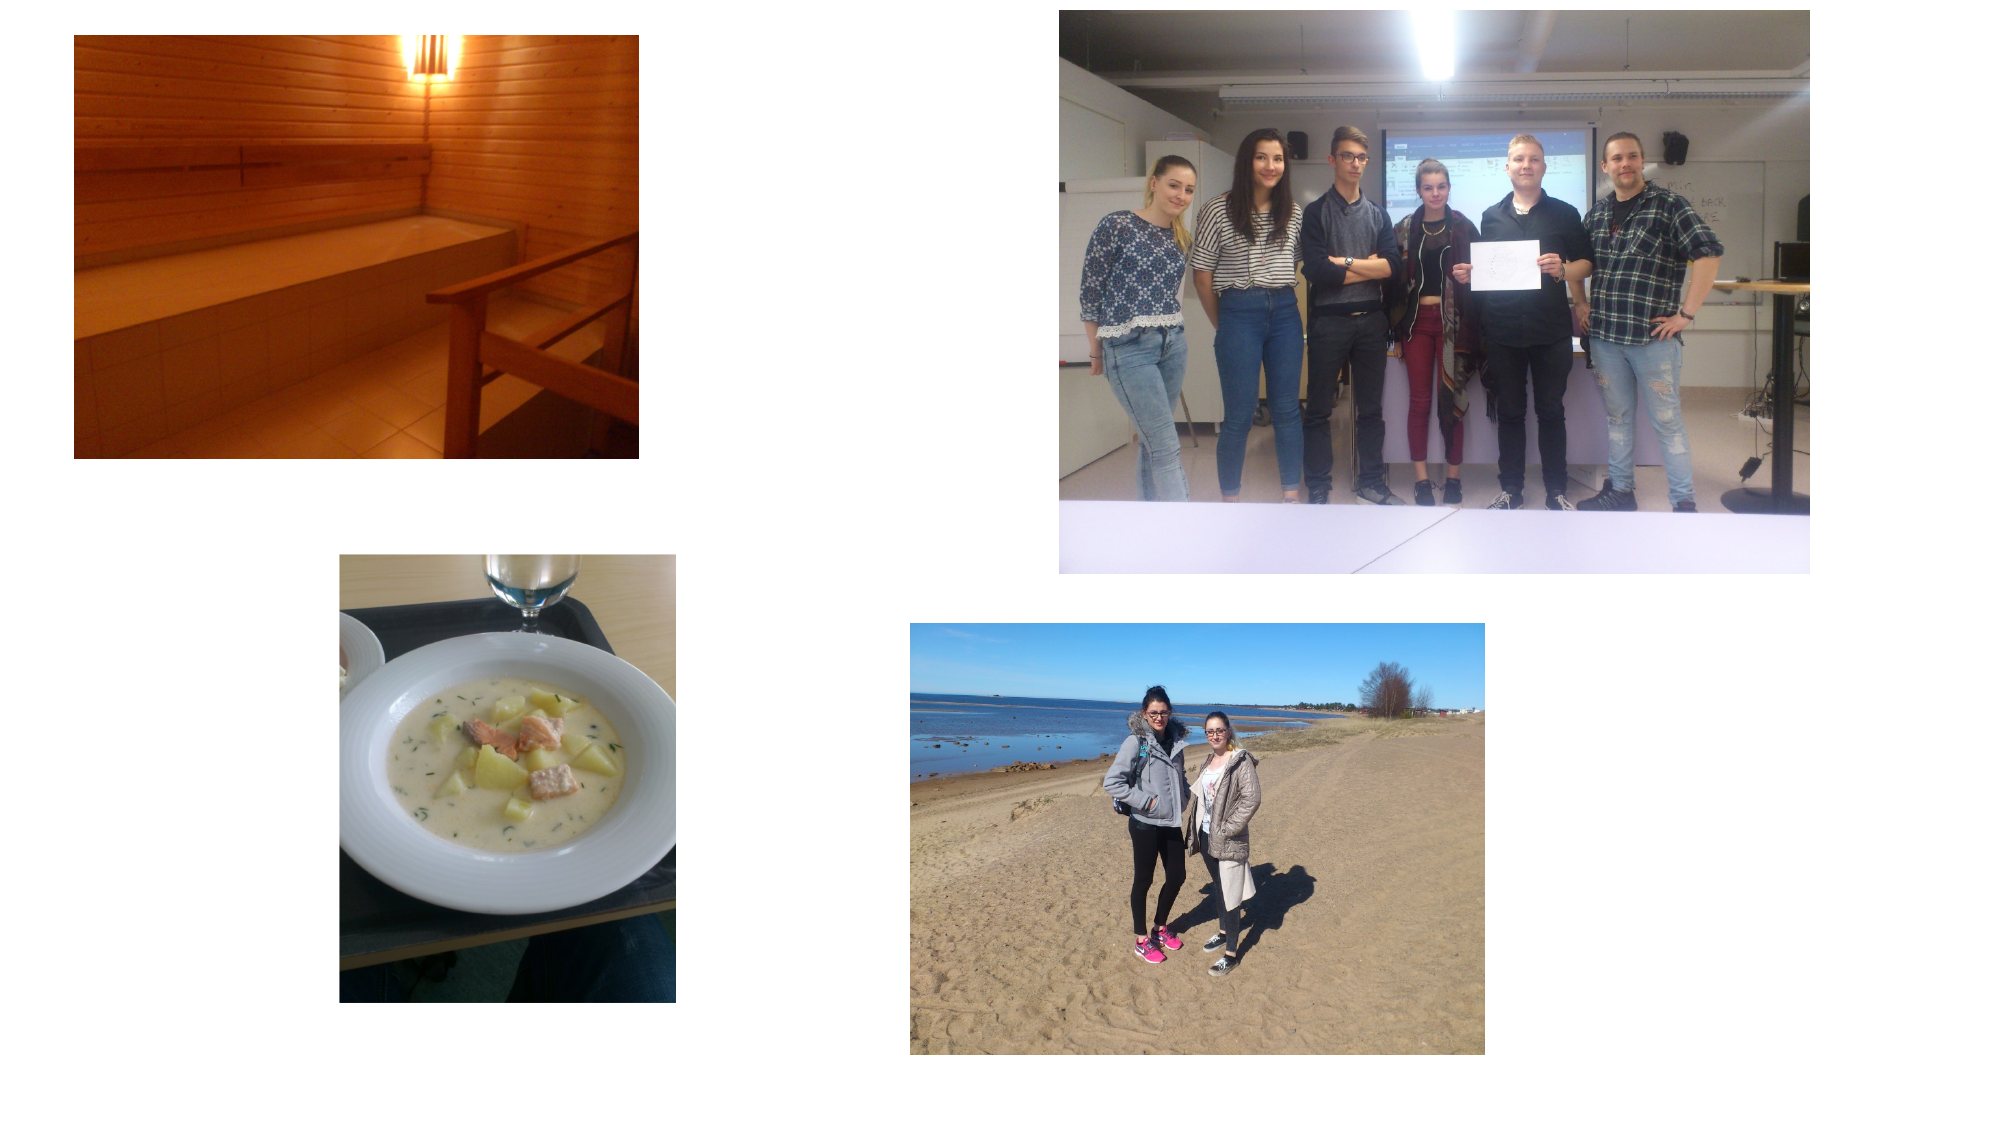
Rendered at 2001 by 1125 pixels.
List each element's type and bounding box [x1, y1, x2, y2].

picture [283, 555, 732, 1002]
picture [910, 623, 1485, 1055]
list [74, 35, 639, 459]
picture [1059, 10, 1810, 574]
